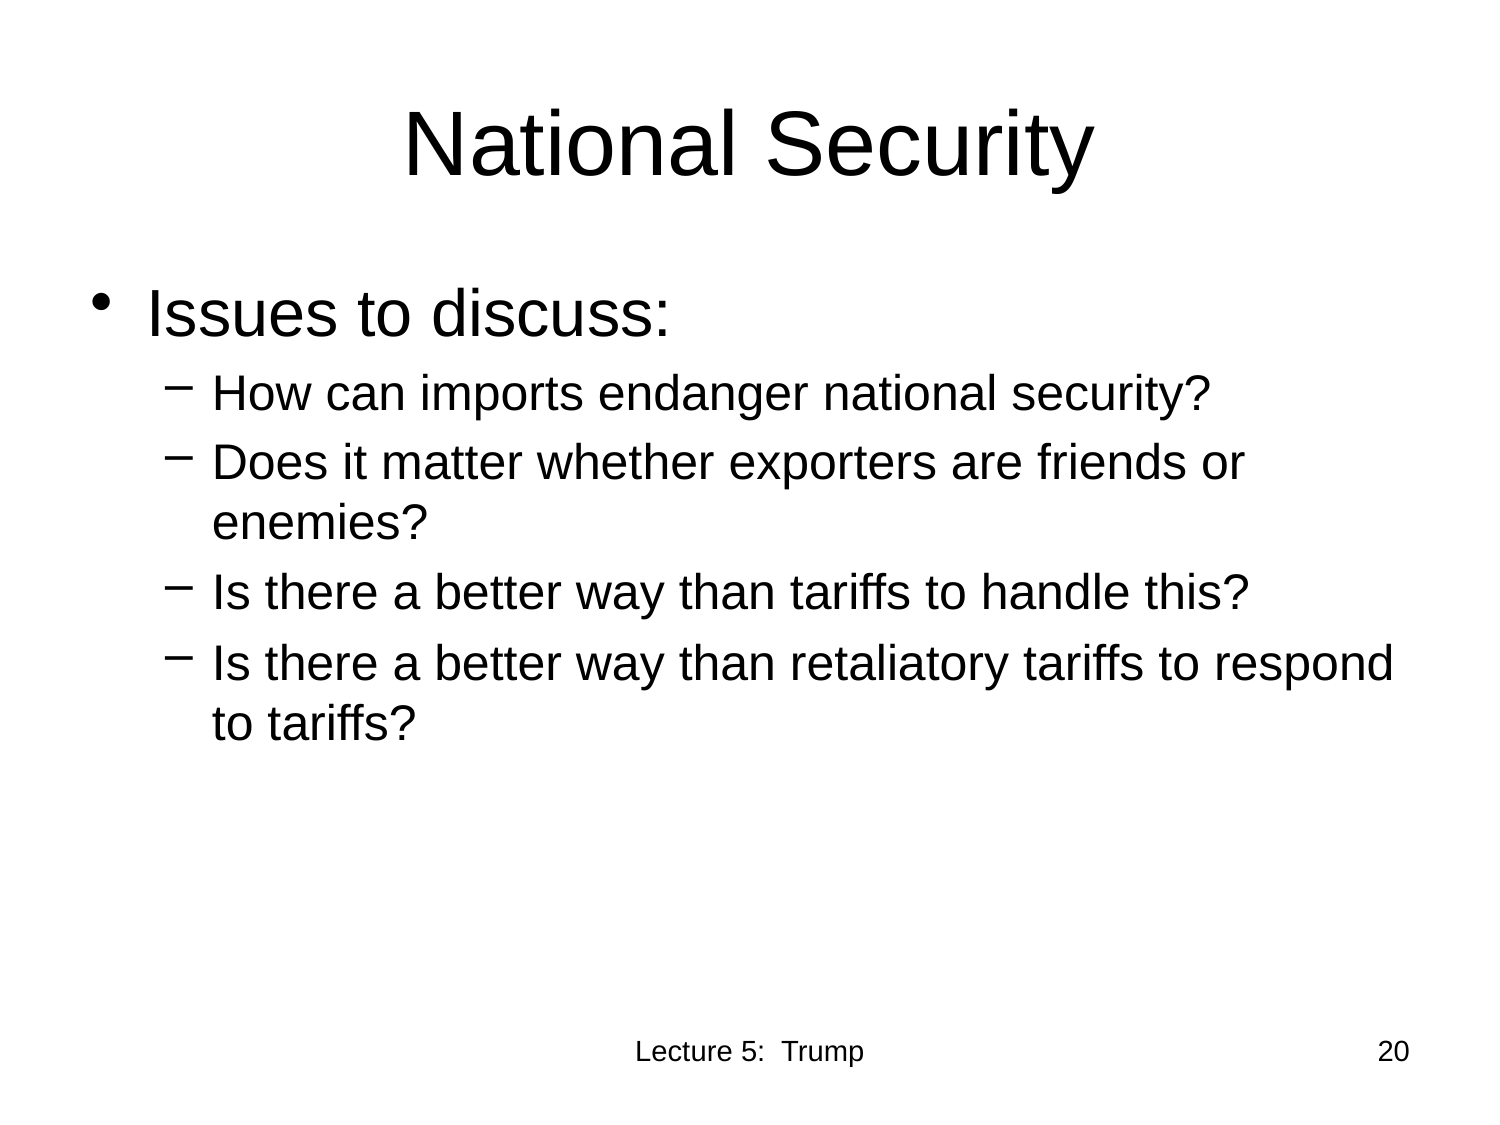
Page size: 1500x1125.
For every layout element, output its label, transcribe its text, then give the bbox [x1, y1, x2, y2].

slide_number 20 [1074, 1024, 1426, 1103]
title National Security [74, 44, 1426, 233]
list Issues to discuss: How can imports endanger national security? Does it matter whether exporters are friends or enemies? Is there a better way than tariffs to handle this? Is there a better way than retaliatory tariffs to respond to tariffs? [74, 262, 1426, 1006]
footer Lecture 5: Trump [512, 1024, 988, 1103]
